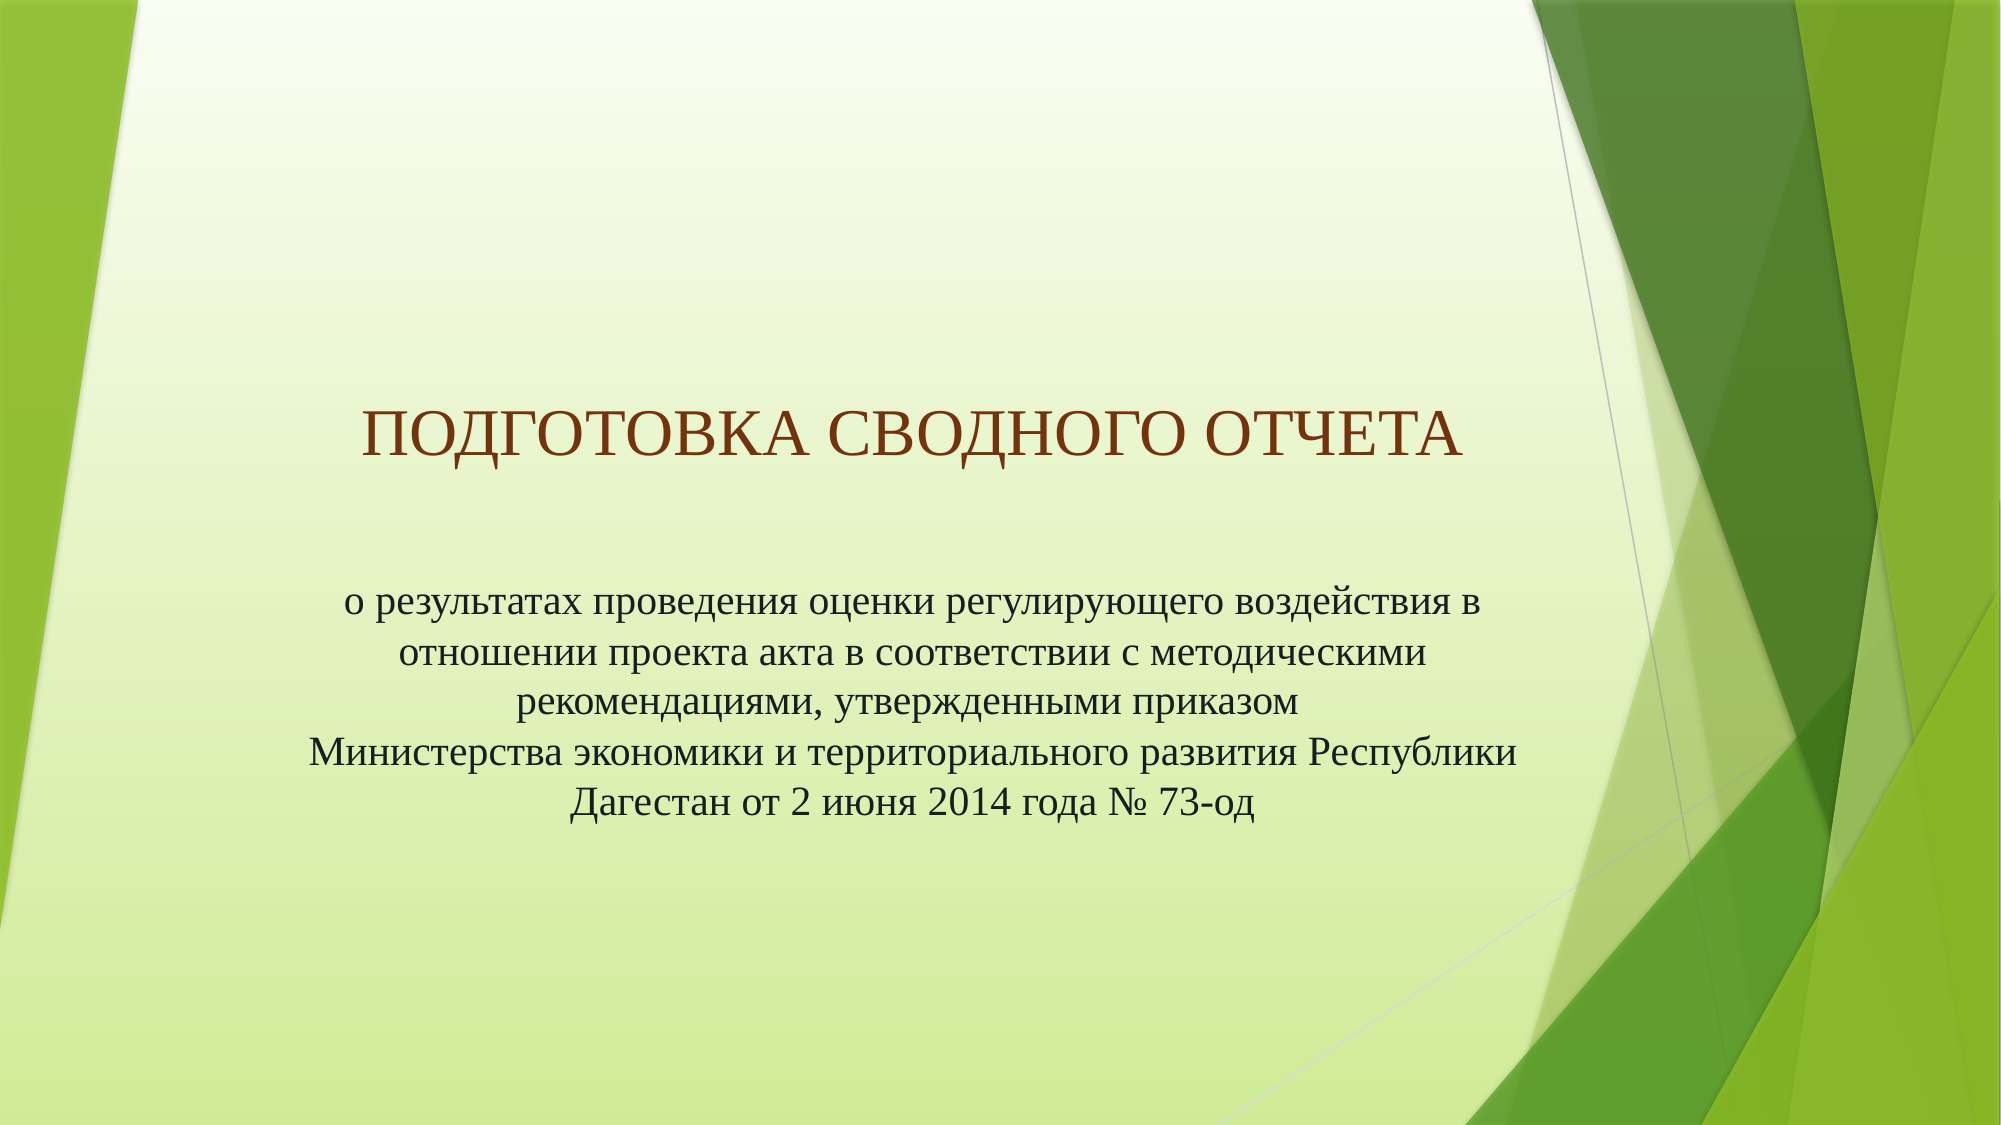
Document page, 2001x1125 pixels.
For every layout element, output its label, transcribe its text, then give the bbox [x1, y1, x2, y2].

subtitle [247, 664, 1522, 845]
title ПОДГОТОВКА СВОДНОГО ОТЧЕТА о результатах проведения оценки регулирующего воздействия в отношении проекта акта в соответствии с методическими рекомендациями, утвержденными приказом Министерства экономики и территориального развития Республики Дагестан от 2 июня 2014 года № 73-од [275, 560, 1550, 831]
